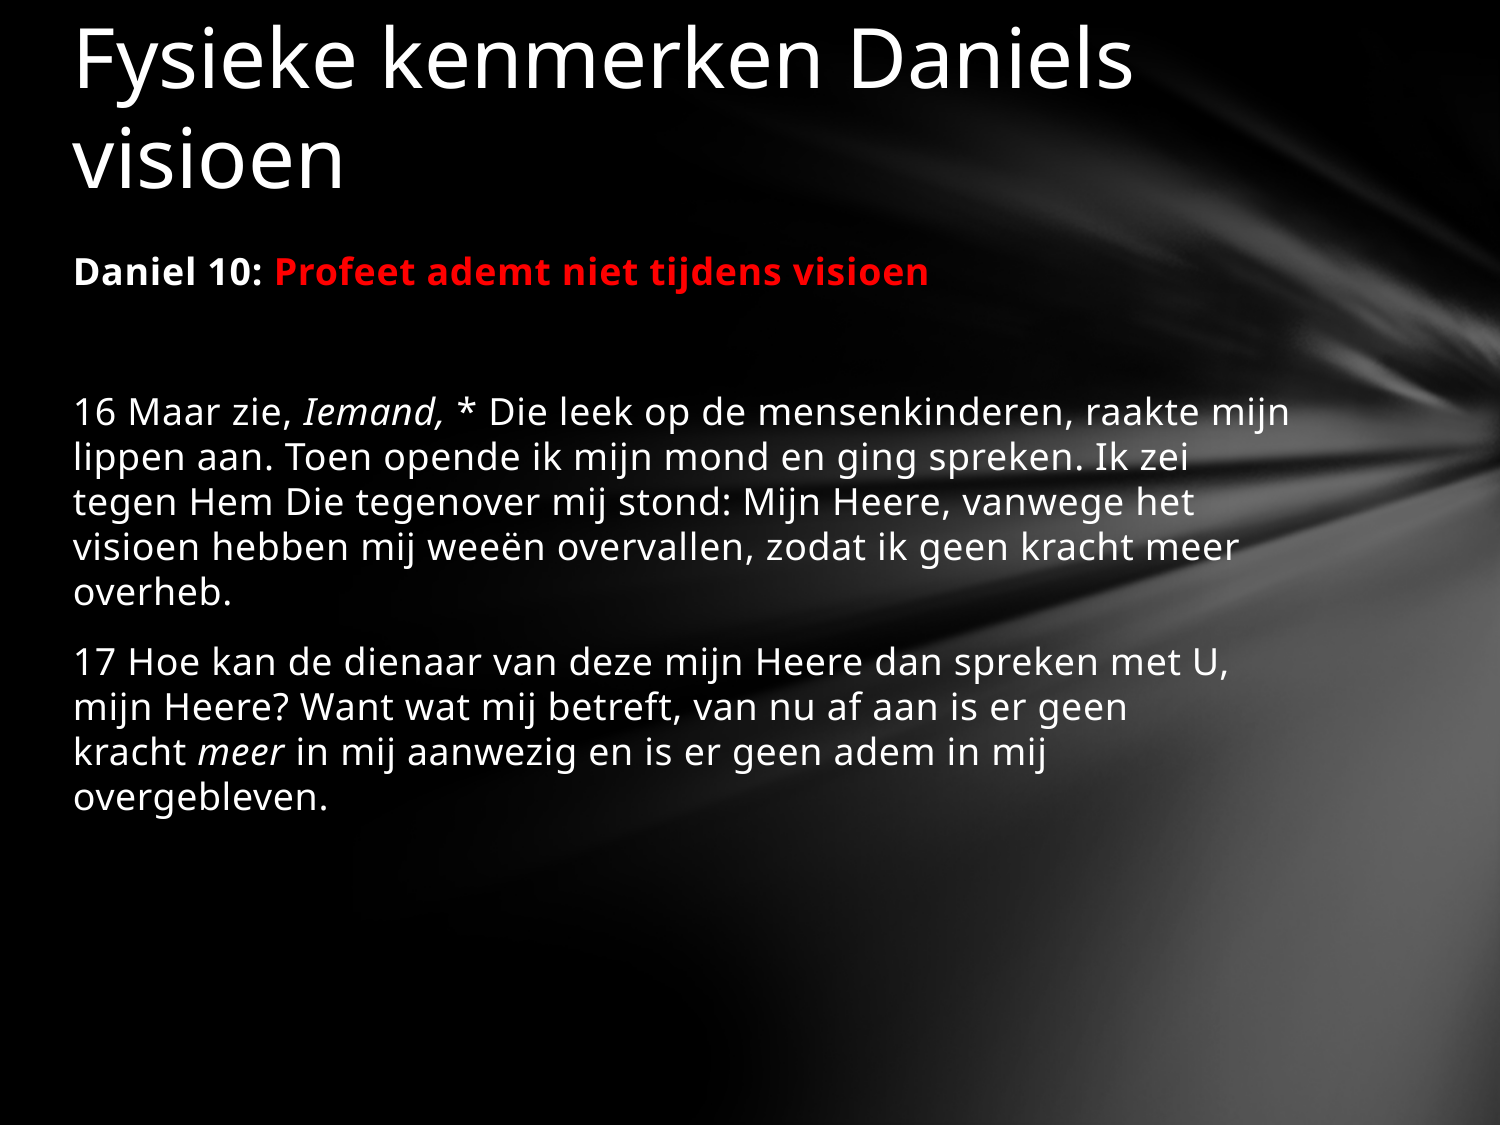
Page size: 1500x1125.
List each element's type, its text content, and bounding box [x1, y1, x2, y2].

title Fysieke kenmerken Daniels visioen [57, 37, 1318, 213]
list Daniel 10: Profeet ademt niet tijdens visioen 16 Maar zie, Iemand, * Die leek op de mensenkinderen, raakte mijn lippen aan. Toen opende ik mijn mond en ging spreken. Ik zei tegen Hem Die tegenover mij stond: Mijn Heere, vanwege het visioen hebben mij weeën overvallen, zodat ik geen kracht meer overheb. 17 Hoe kan de dienaar van deze mijn Heere dan spreken met U, mijn Heere? Want wat mij betreft, van nu af aan is er geen kracht meer in mij aanwezig en is er geen adem in mij overgebleven. [57, 239, 1318, 1015]
